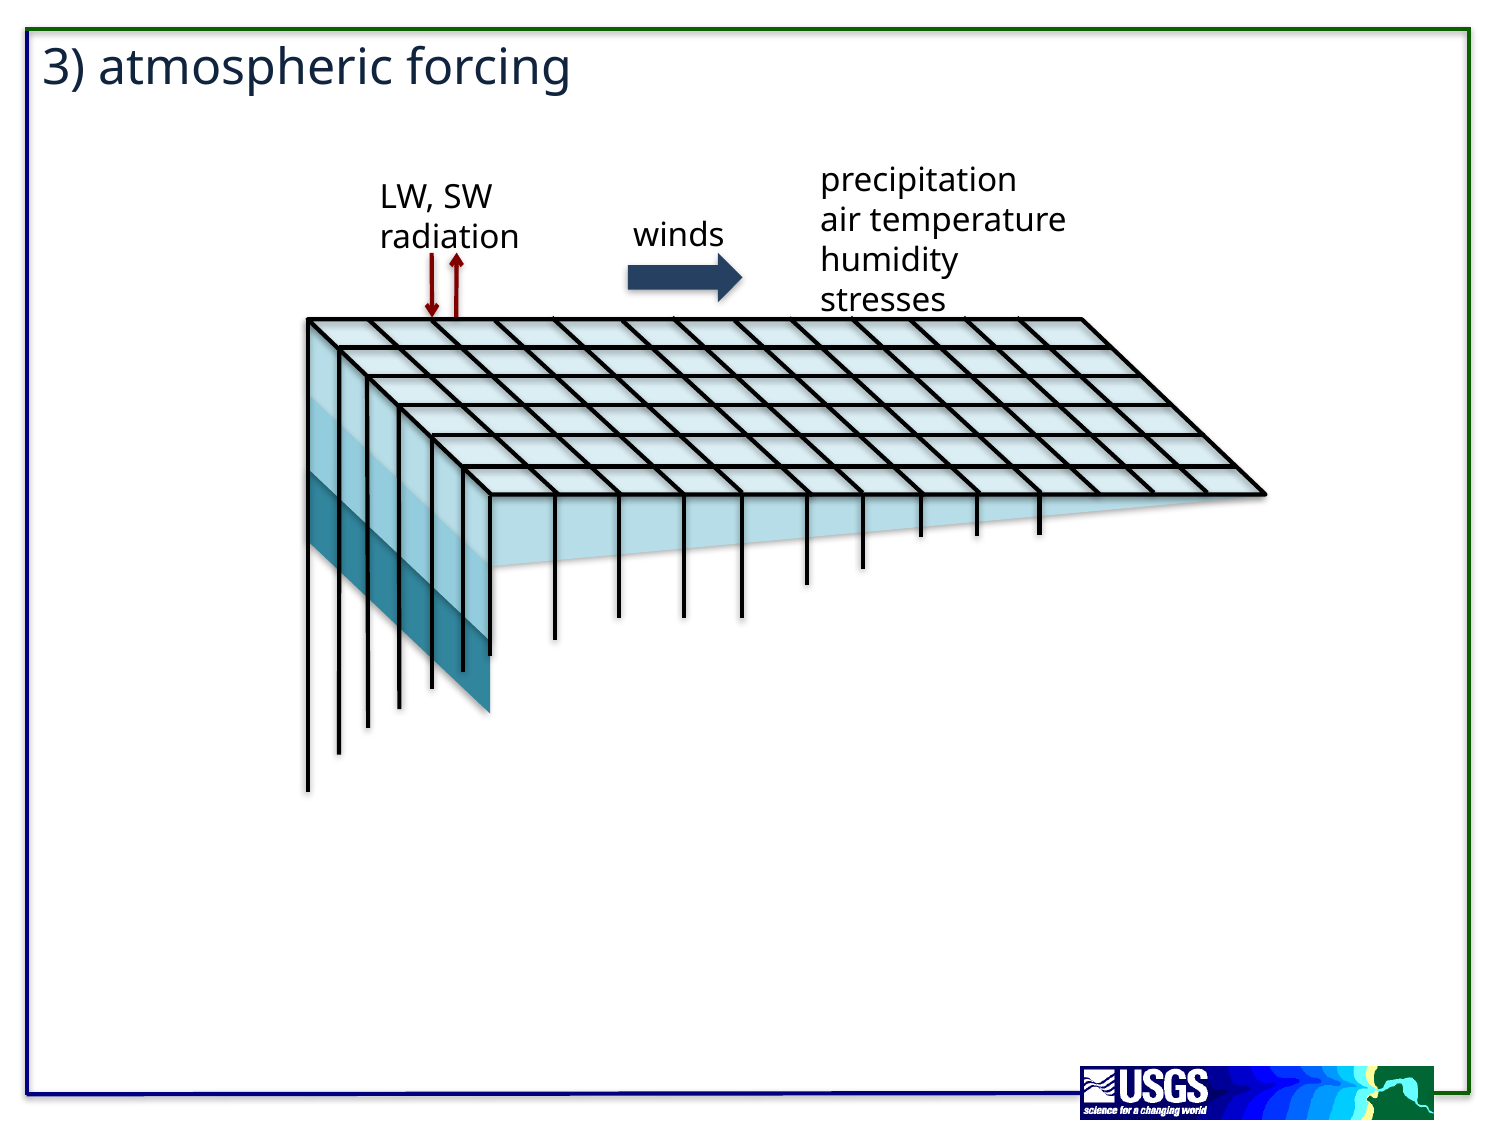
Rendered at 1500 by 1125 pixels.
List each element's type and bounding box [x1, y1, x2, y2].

text_box [25, 26, 1471, 1120]
text_box [307, 317, 1266, 793]
